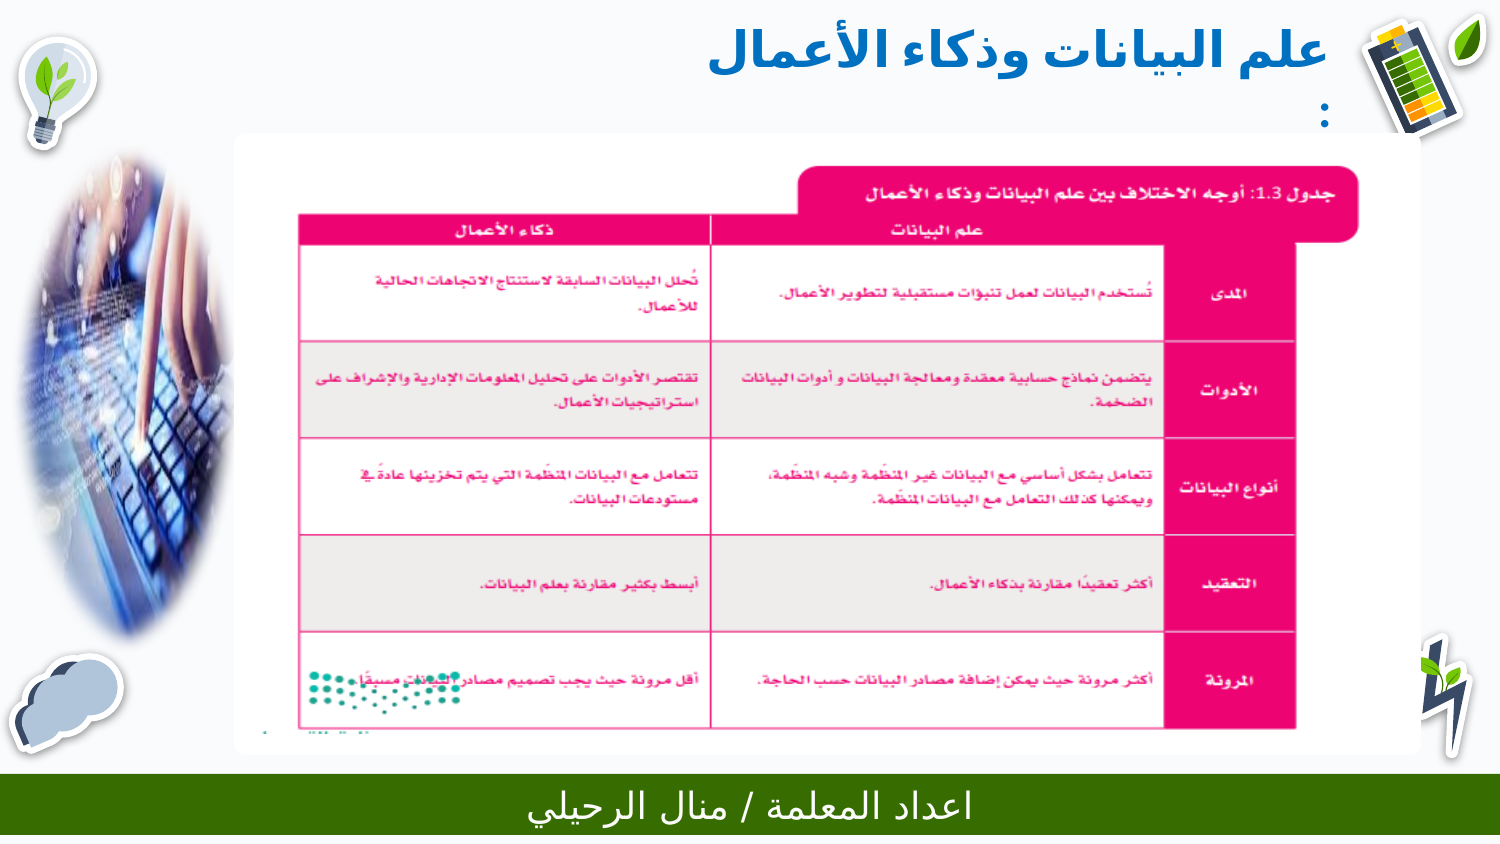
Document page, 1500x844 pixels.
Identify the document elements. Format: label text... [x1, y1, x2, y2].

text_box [1449, 19, 1489, 60]
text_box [16, 42, 91, 135]
text_box علم البيانات وذكاء الأعمال : [690, 24, 1347, 131]
picture [254, 153, 1401, 735]
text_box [1382, 25, 1439, 130]
subtitle اعداد المعلمة / منال الرحيلي [0, 773, 1500, 835]
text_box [1416, 644, 1473, 750]
picture [10, 137, 241, 657]
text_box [8, 665, 121, 731]
